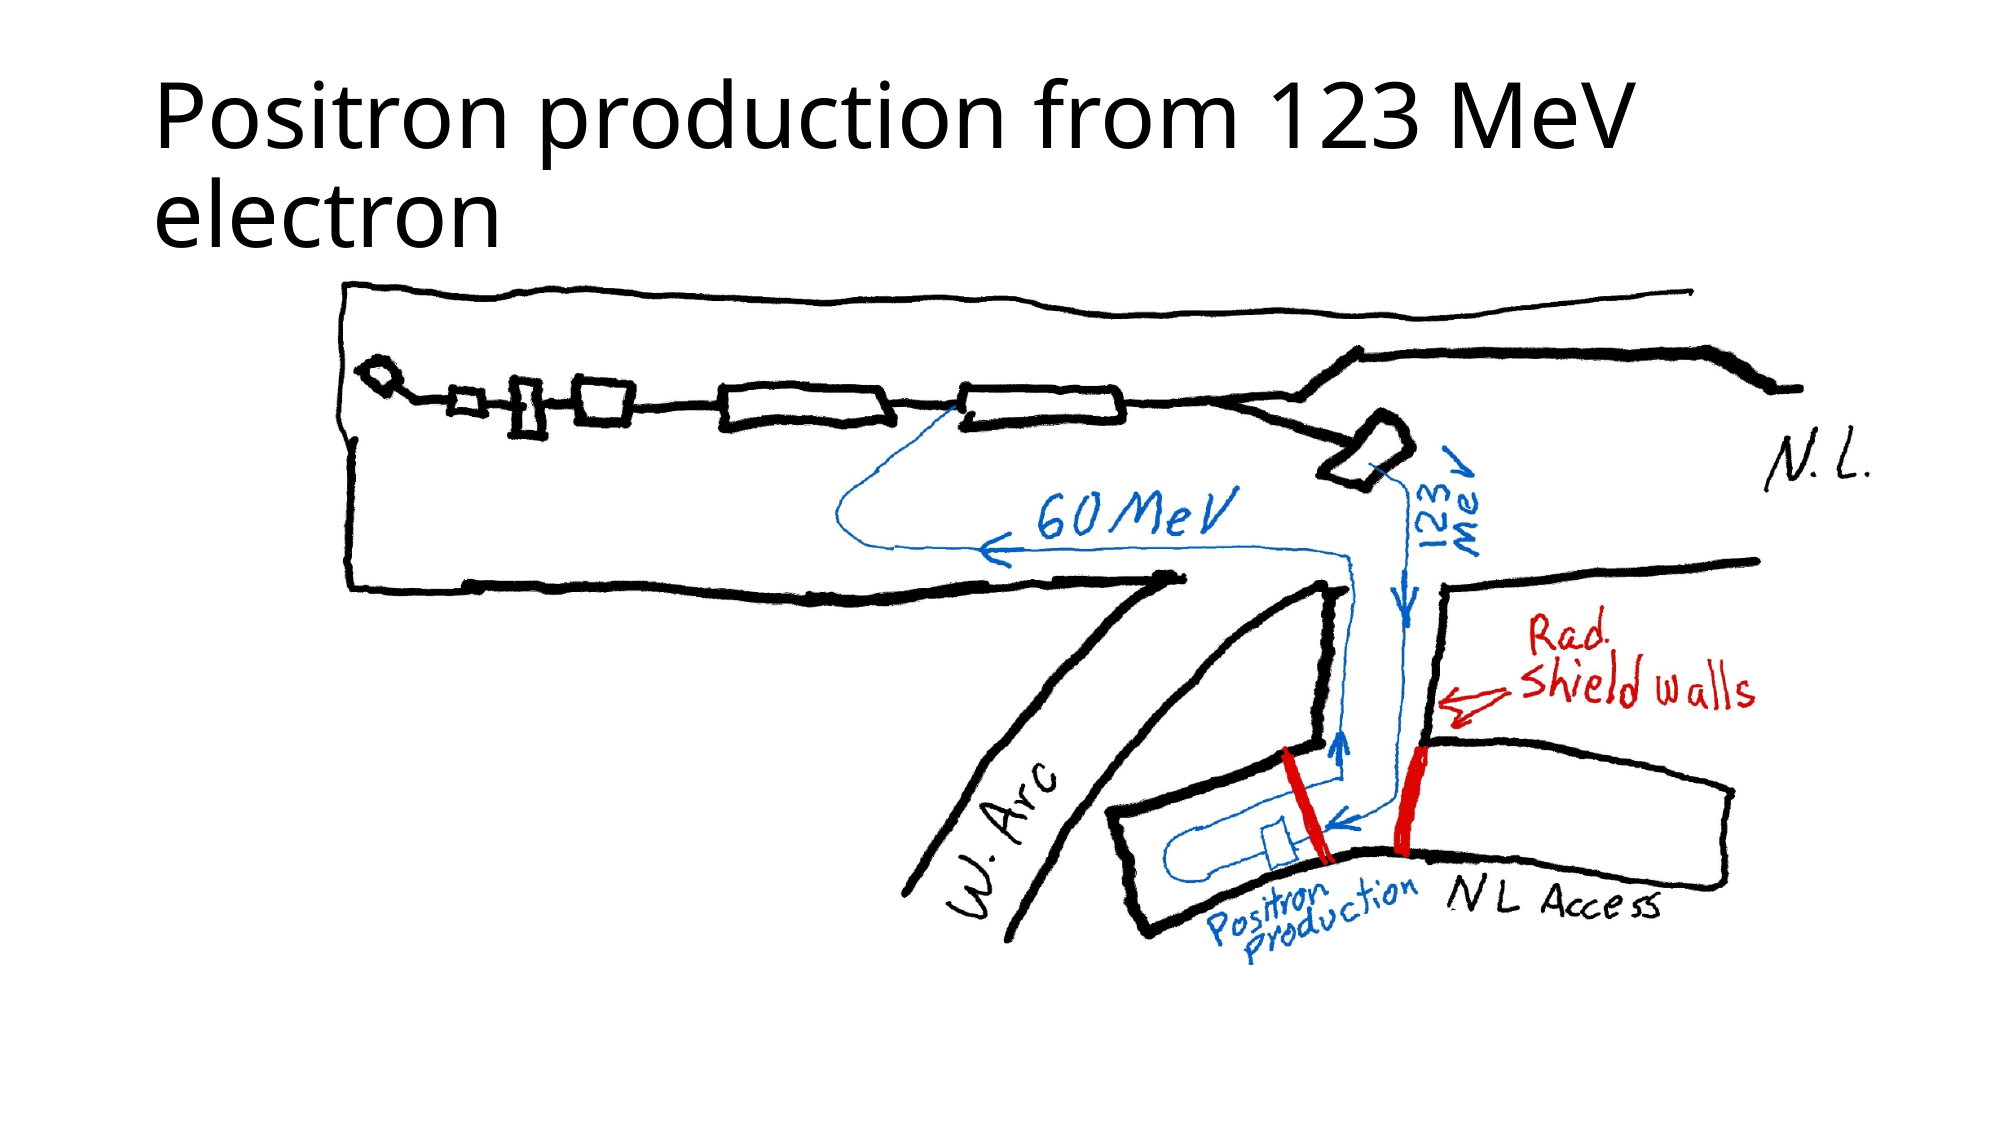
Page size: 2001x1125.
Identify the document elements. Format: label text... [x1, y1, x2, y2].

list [716, 0, 1422, 1125]
picture [1422, 261, 1893, 965]
title Positron production from 123 MeV electron [1422, 59, 1863, 260]
picture [245, 261, 716, 965]
title Positron production from 123 MeV electron [137, 59, 716, 278]
